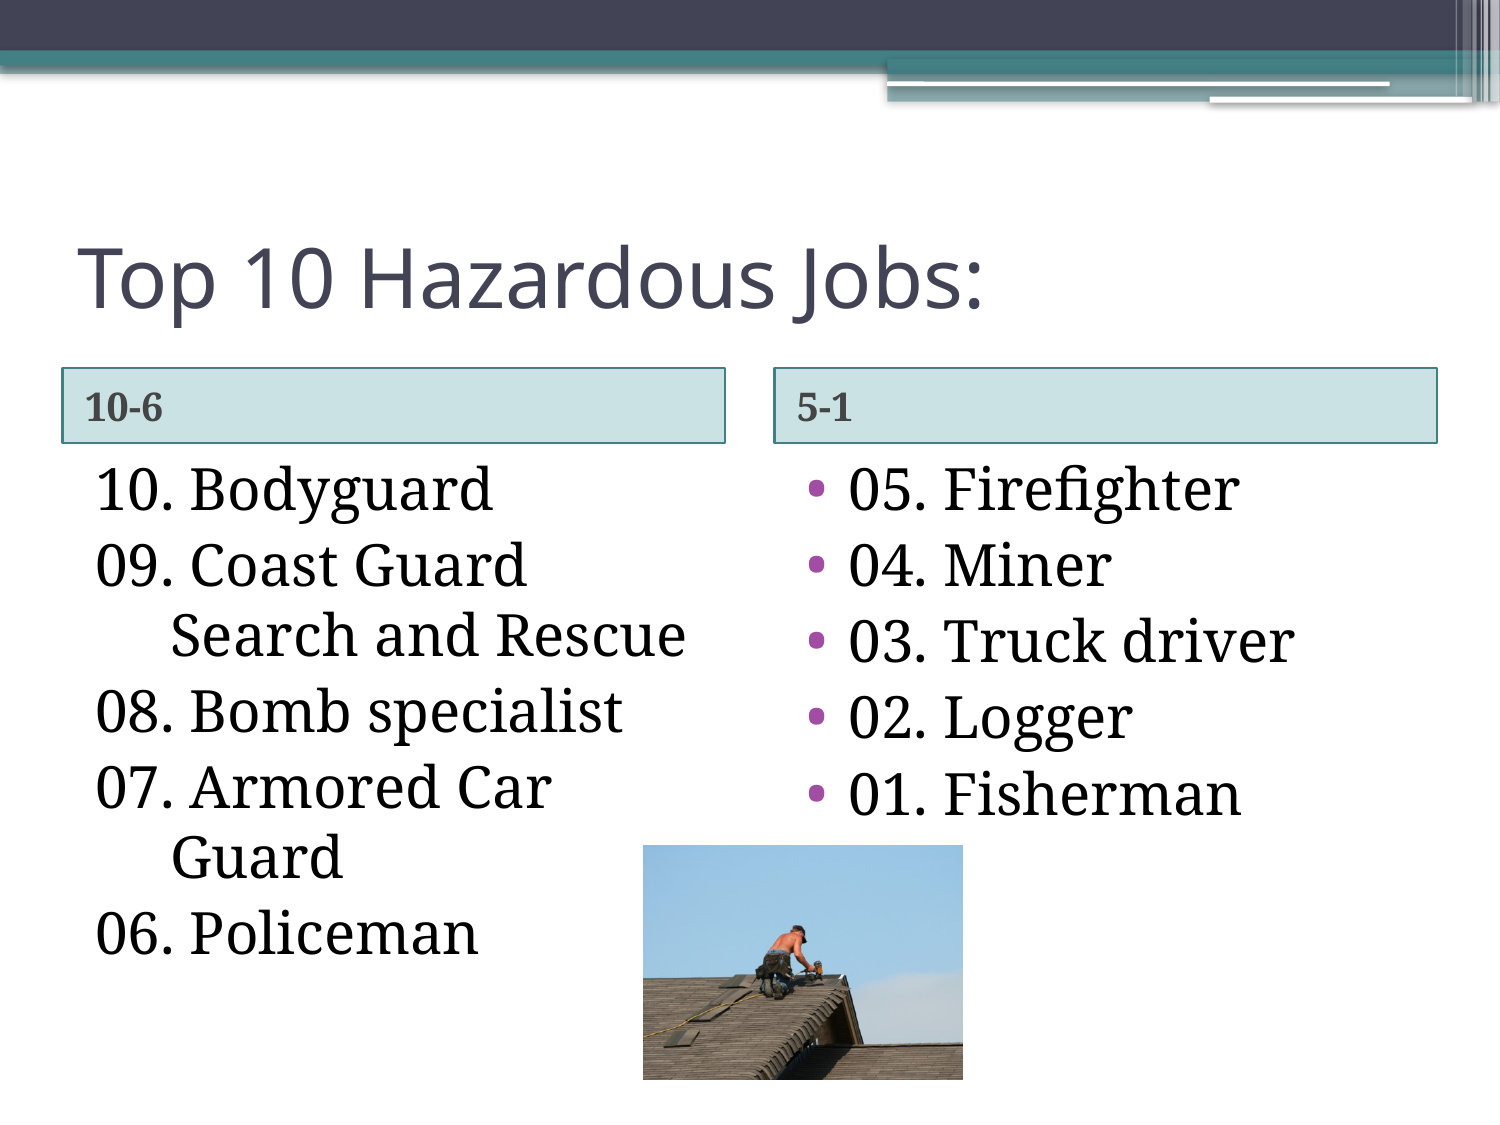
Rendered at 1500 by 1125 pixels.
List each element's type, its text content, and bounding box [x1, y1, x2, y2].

list 10-6 [61, 367, 726, 444]
picture [643, 845, 963, 1081]
list 05. Firefighter 04. Miner 03. Truck driver 02. Logger 01. Fisherman [773, 444, 1437, 1082]
list 10. Bodyguard 09. Coast Guard Search and Rescue 08. Bomb specialist 07. Armored Car Guard 06. Policeman [62, 444, 726, 1082]
title Top 10 Hazardous Jobs: [62, 187, 1438, 363]
list 5-1 [773, 367, 1438, 444]
